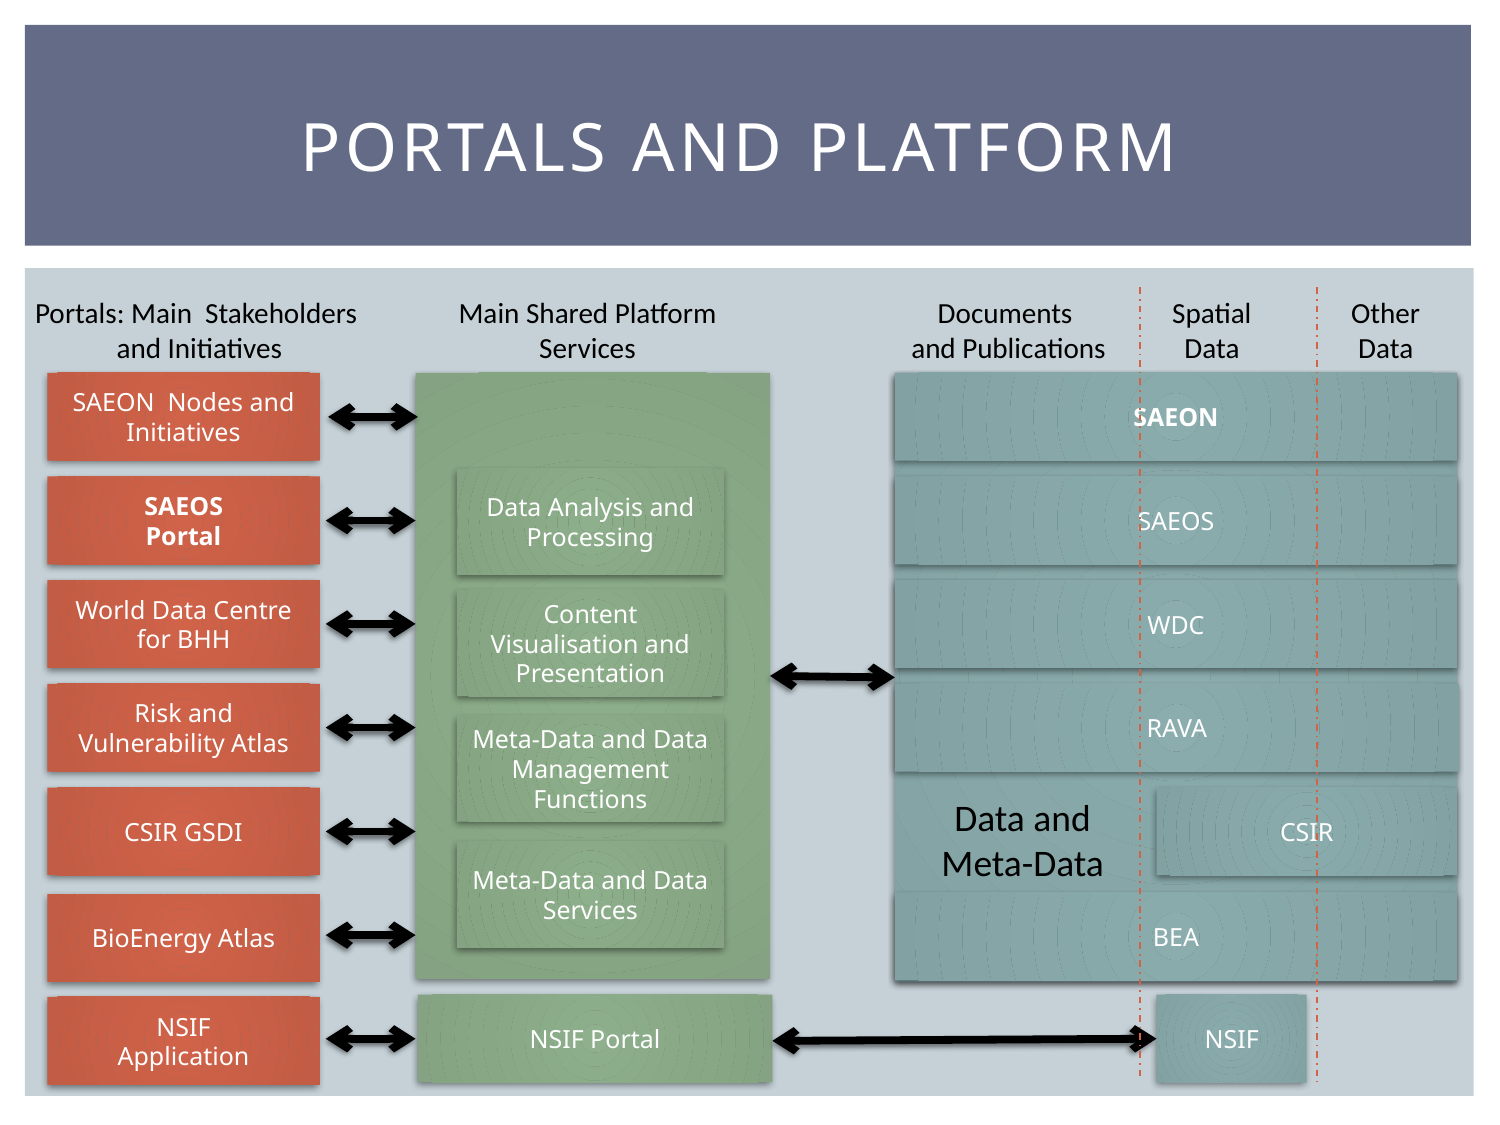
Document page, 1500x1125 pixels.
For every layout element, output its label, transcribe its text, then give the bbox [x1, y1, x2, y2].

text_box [1318, 287, 1460, 1086]
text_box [1141, 287, 1316, 1086]
title Portals and Platform [62, 58, 1438, 232]
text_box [17, 287, 1139, 1086]
